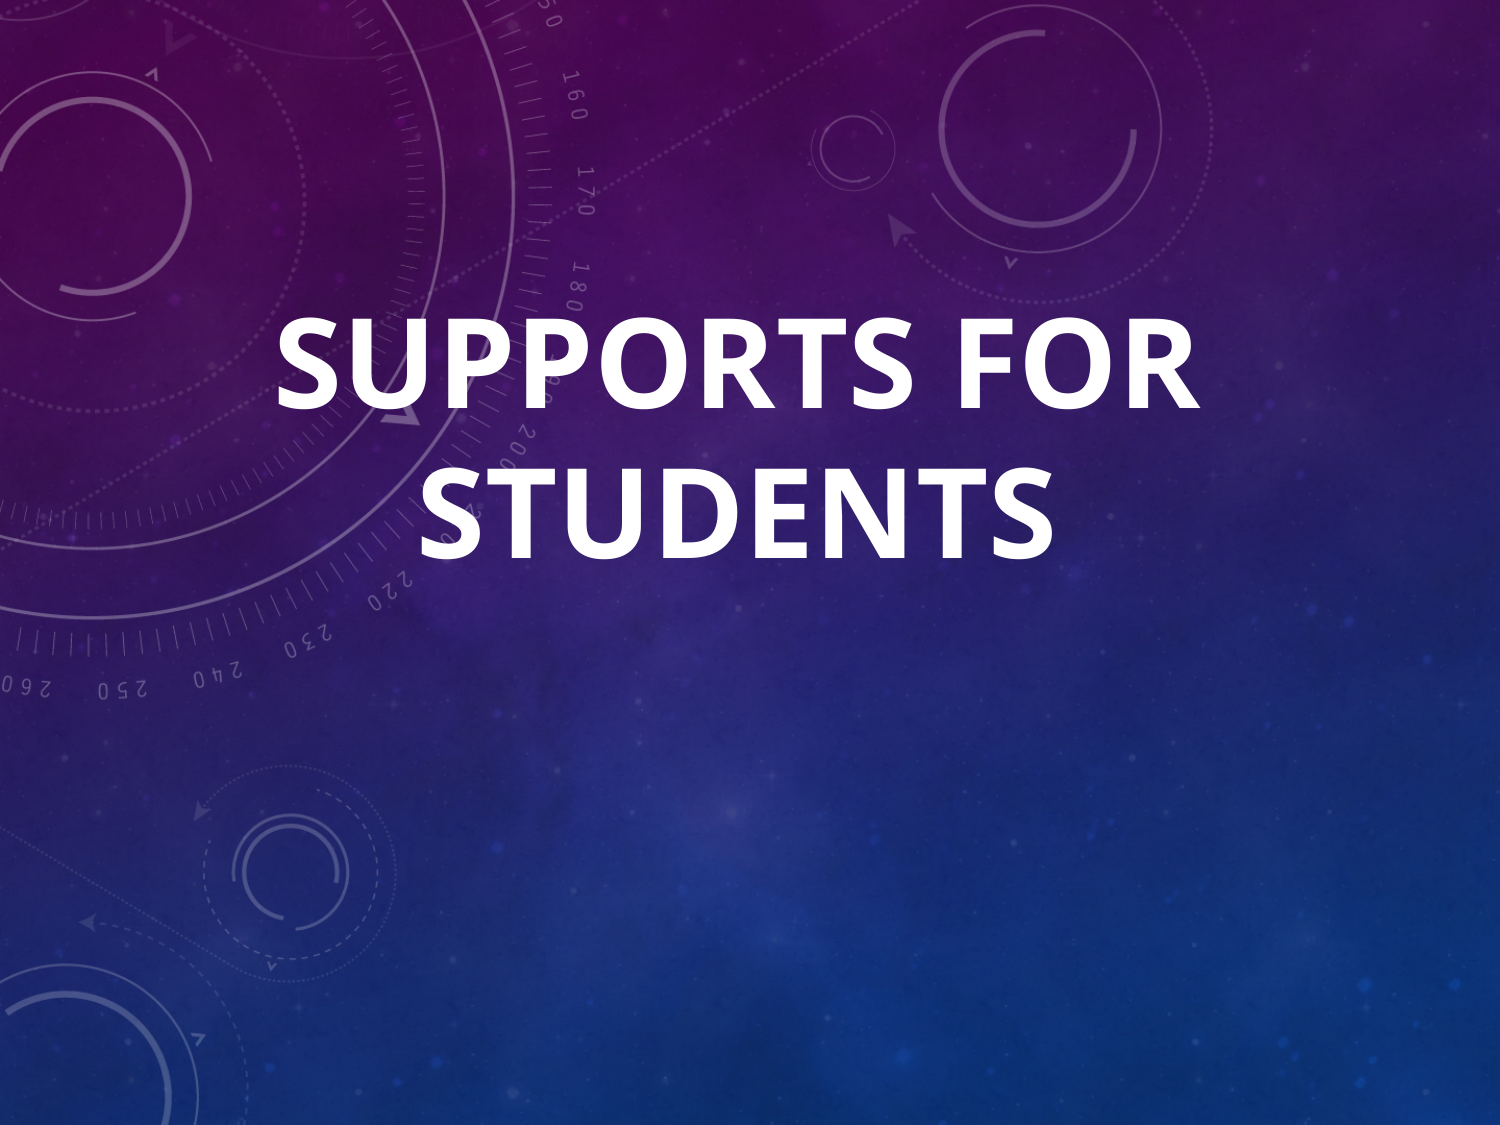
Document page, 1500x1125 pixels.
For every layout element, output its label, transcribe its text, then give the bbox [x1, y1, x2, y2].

title SUPPORTS FOR STUDENTS [0, 349, 1475, 591]
picture [0, 0, 1500, 1125]
